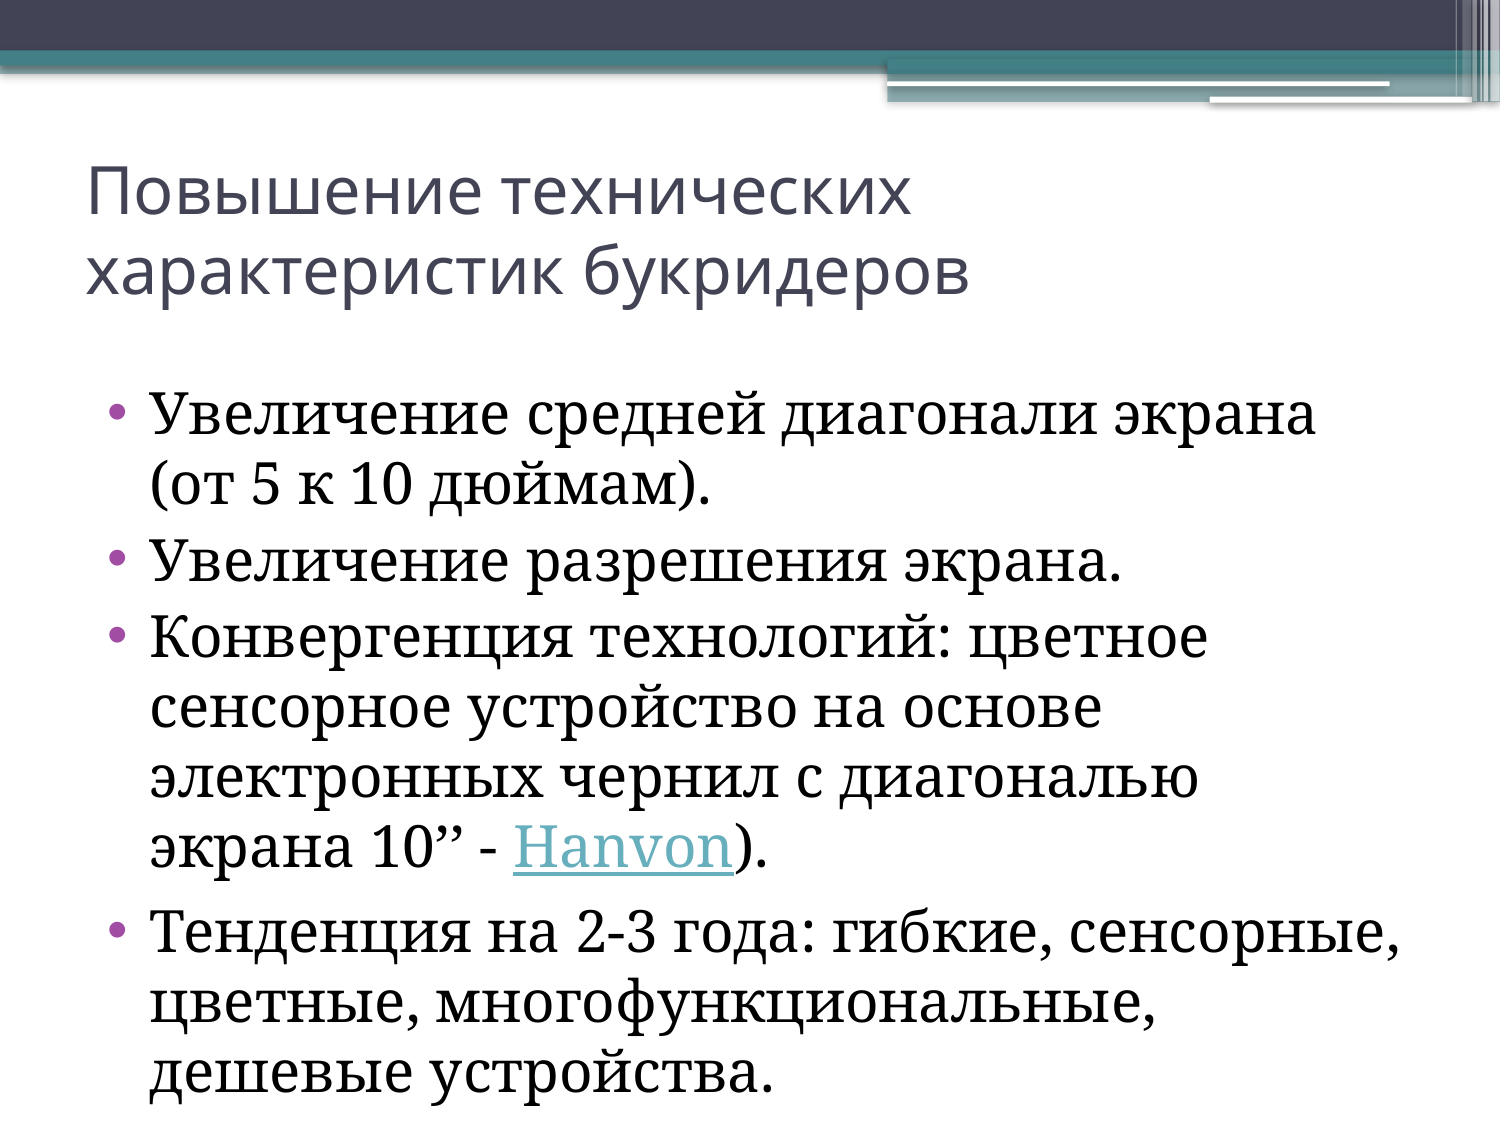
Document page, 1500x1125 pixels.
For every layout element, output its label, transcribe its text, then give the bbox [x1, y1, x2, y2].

list Увеличение средней диагонали экрана (от 5 к 10 дюймам). Увеличение разрешения экрана. Конвергенция технологий: цветное сенсорное устройство на основе электронных чернил с диагональю экрана 10’’ - Hanvon). Тенденция на 2-3 года: гибкие, сенсорные, цветные, многофункциональные, дешевые устройства. [74, 368, 1426, 1079]
title Повышение технических характеристик букридеров [70, 140, 1421, 316]
